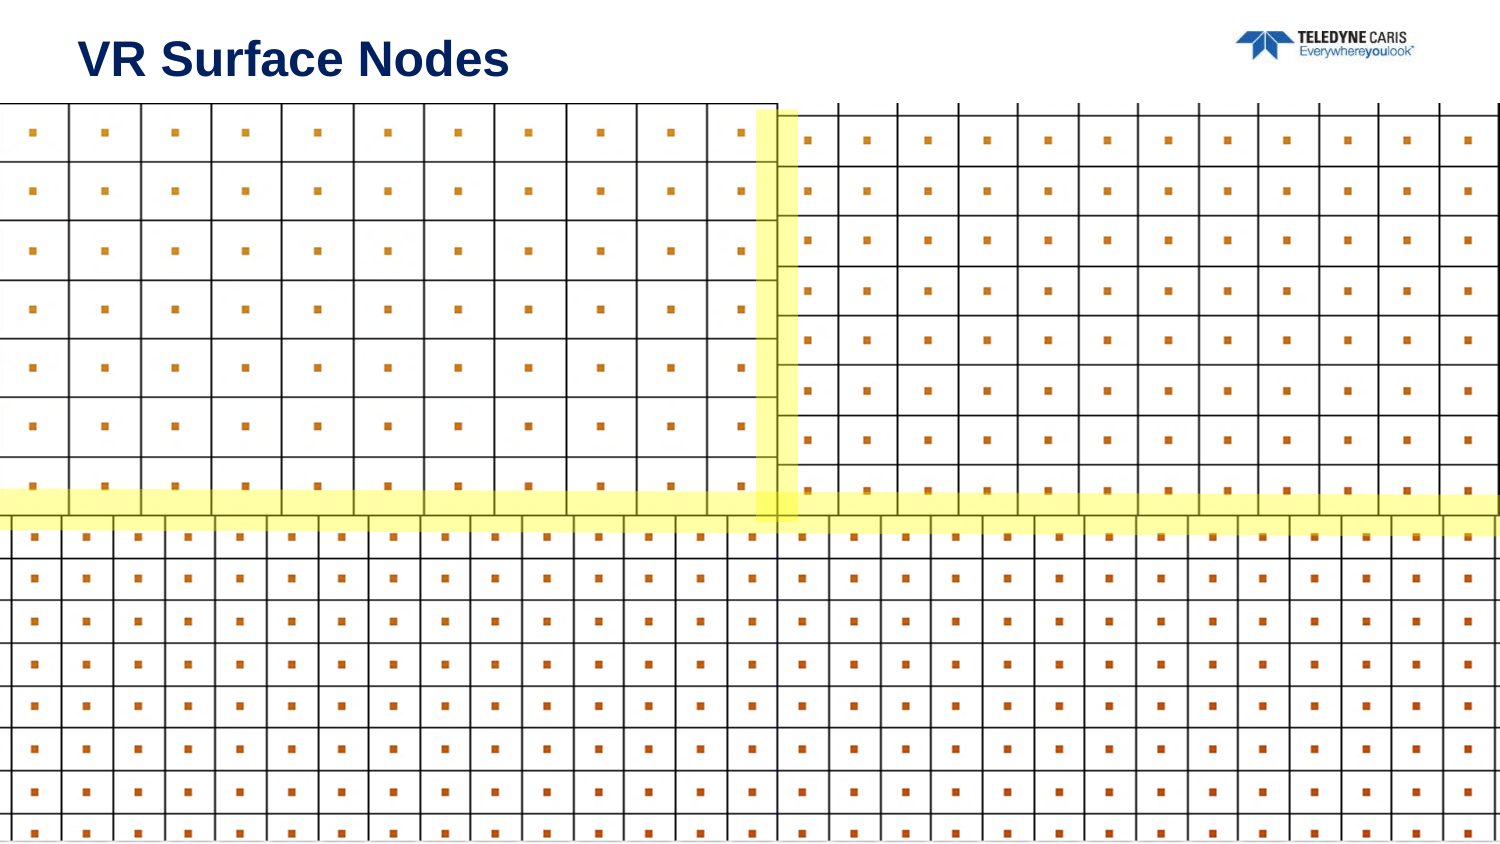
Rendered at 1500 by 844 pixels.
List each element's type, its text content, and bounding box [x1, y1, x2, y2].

picture [0, 516, 1500, 844]
picture [0, 0, 1500, 509]
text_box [0, 509, 772, 516]
title VR Surface Nodes [62, 28, 1200, 85]
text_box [782, 509, 1500, 516]
